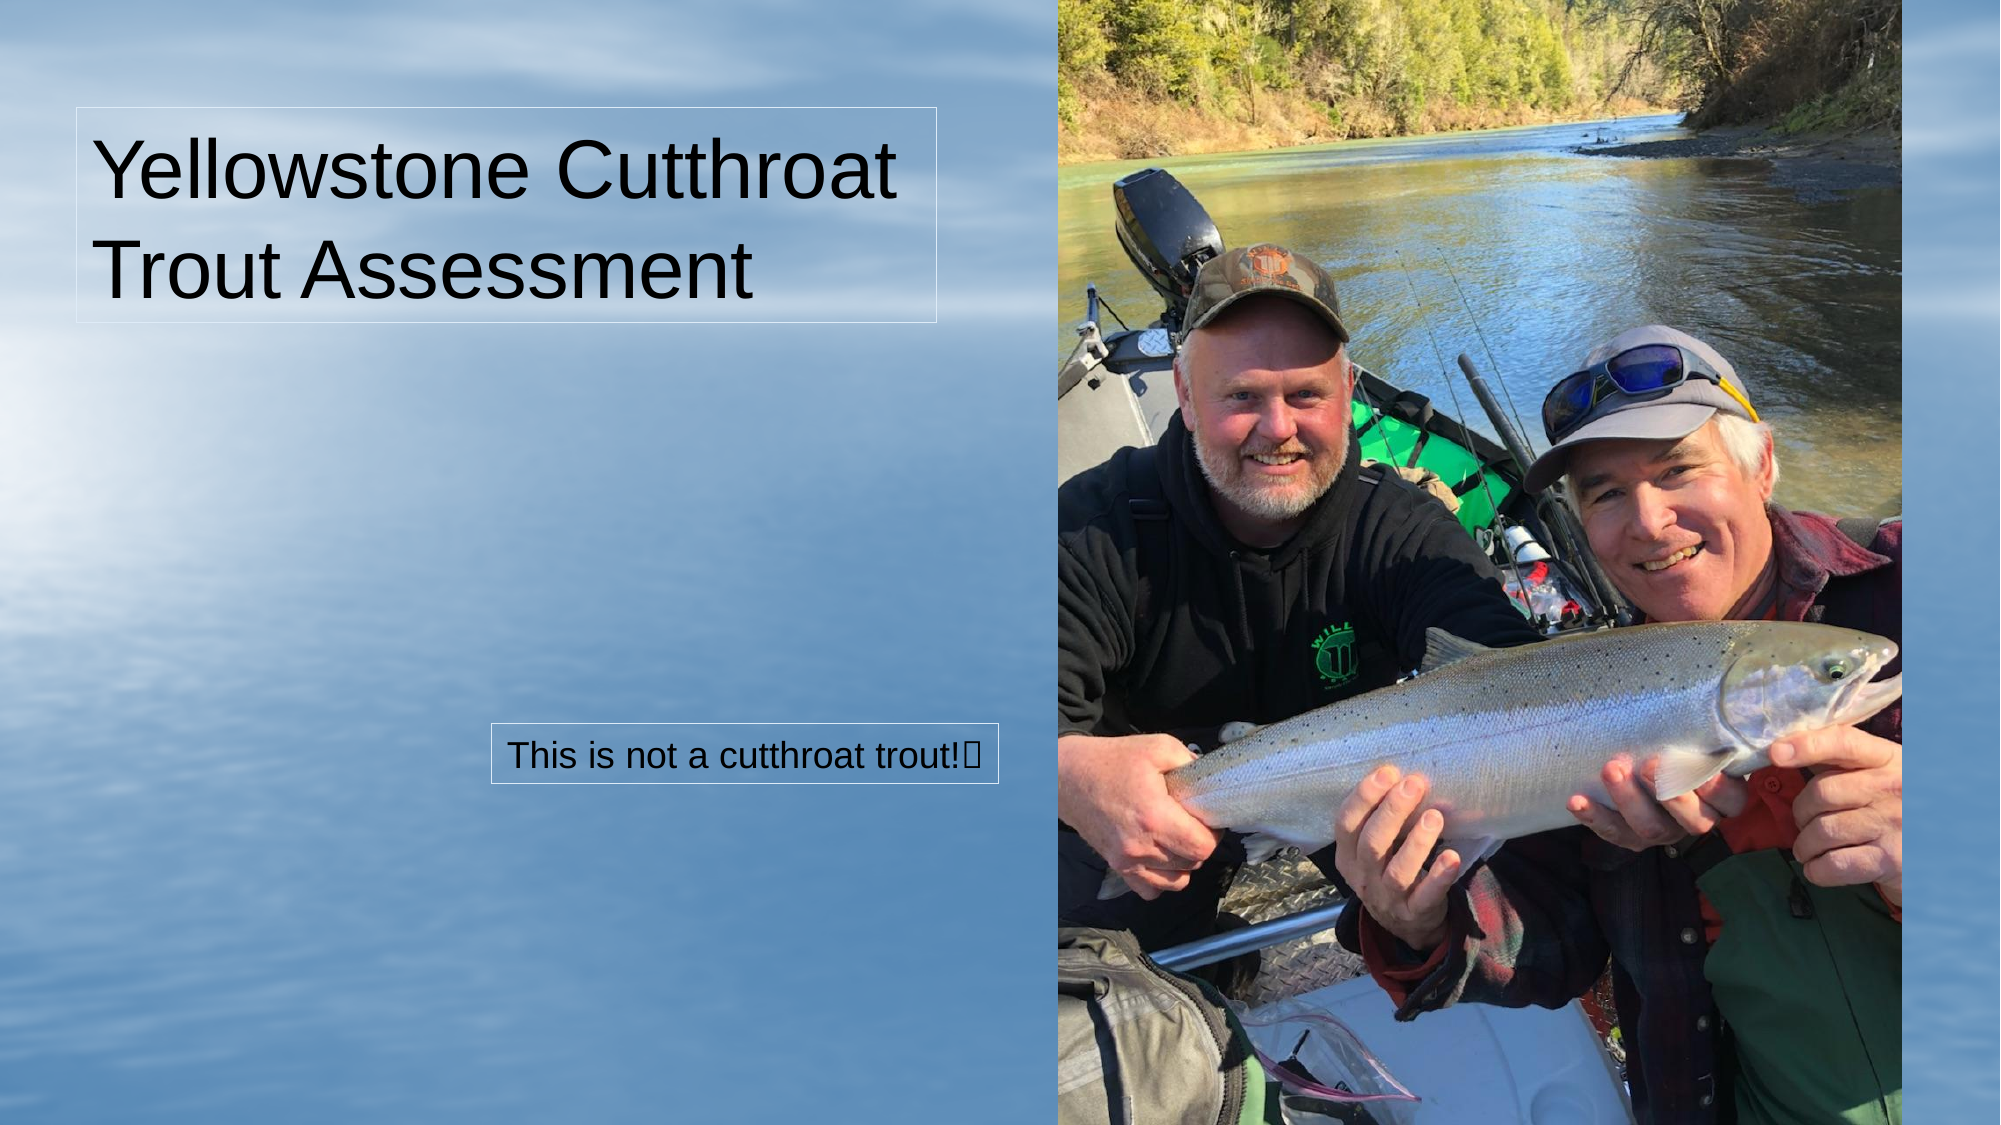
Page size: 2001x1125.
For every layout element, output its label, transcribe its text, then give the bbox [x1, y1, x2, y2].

picture [1058, 0, 1902, 1125]
text_box Yellowstone Cutthroat Trout Assessment [76, 107, 937, 323]
text_box This is not a cutthroat trout! [491, 723, 999, 784]
